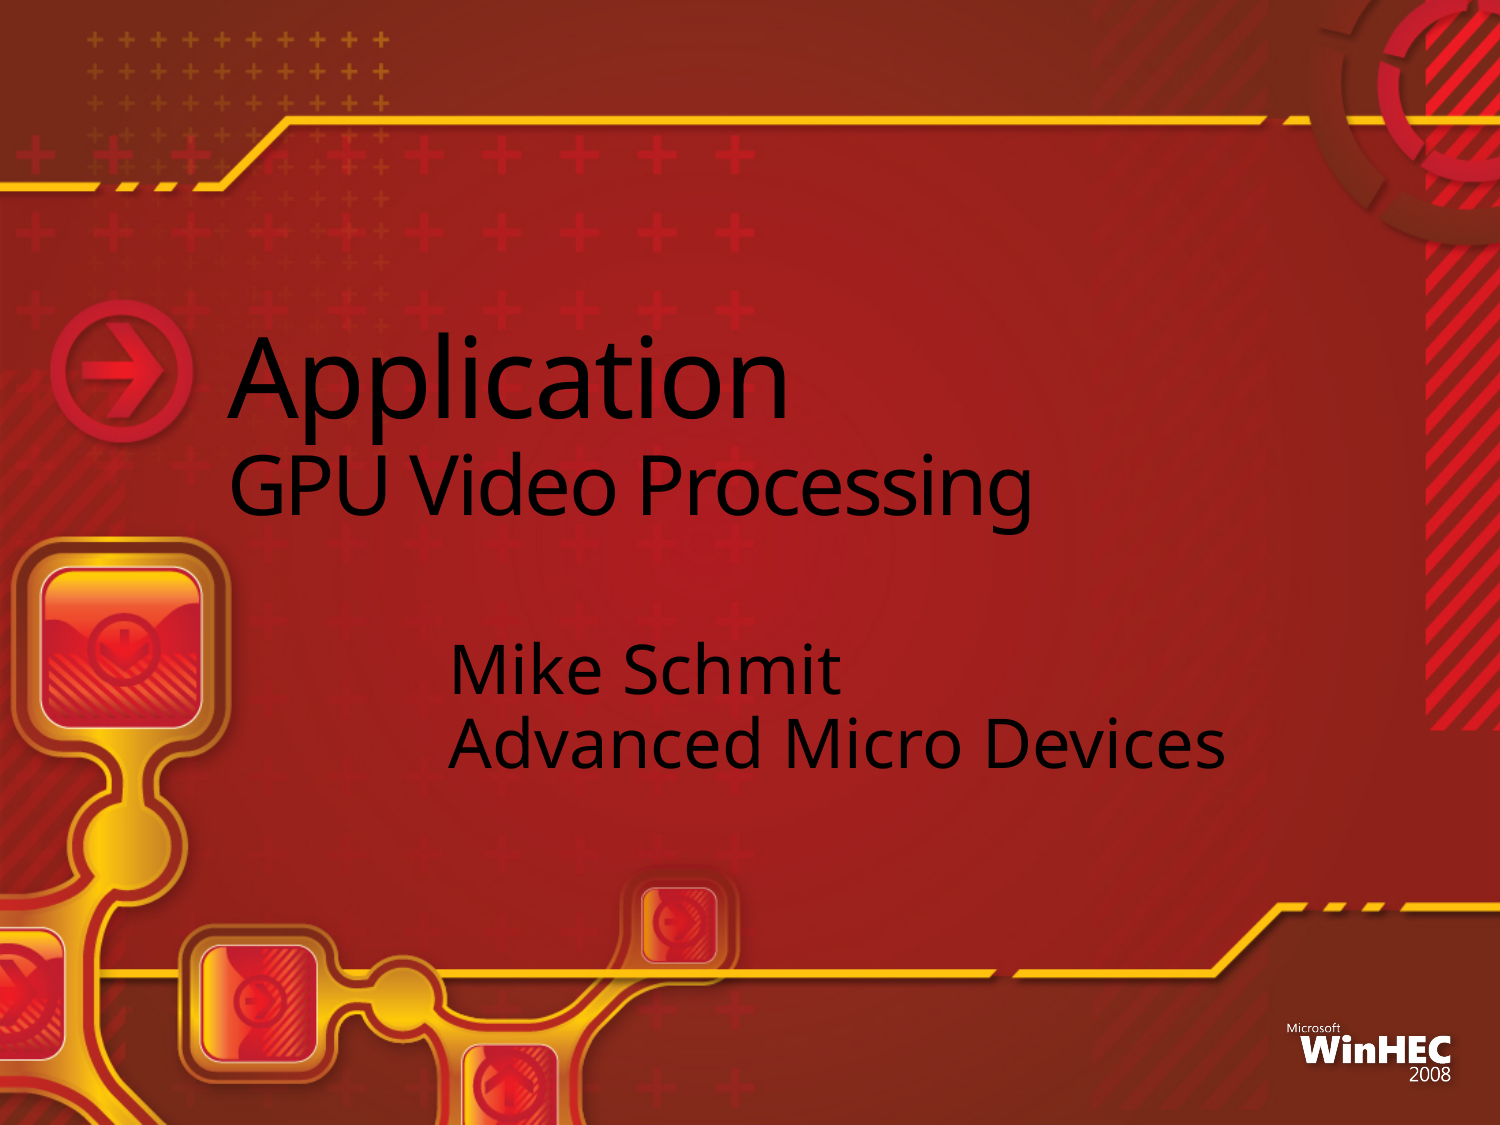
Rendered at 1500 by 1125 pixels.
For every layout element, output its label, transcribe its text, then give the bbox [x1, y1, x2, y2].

subtitle Mike Schmit Advanced Micro Devices [448, 634, 1412, 713]
picture [0, 0, 1500, 1125]
title Application GPU Video Processing [227, 321, 1400, 536]
